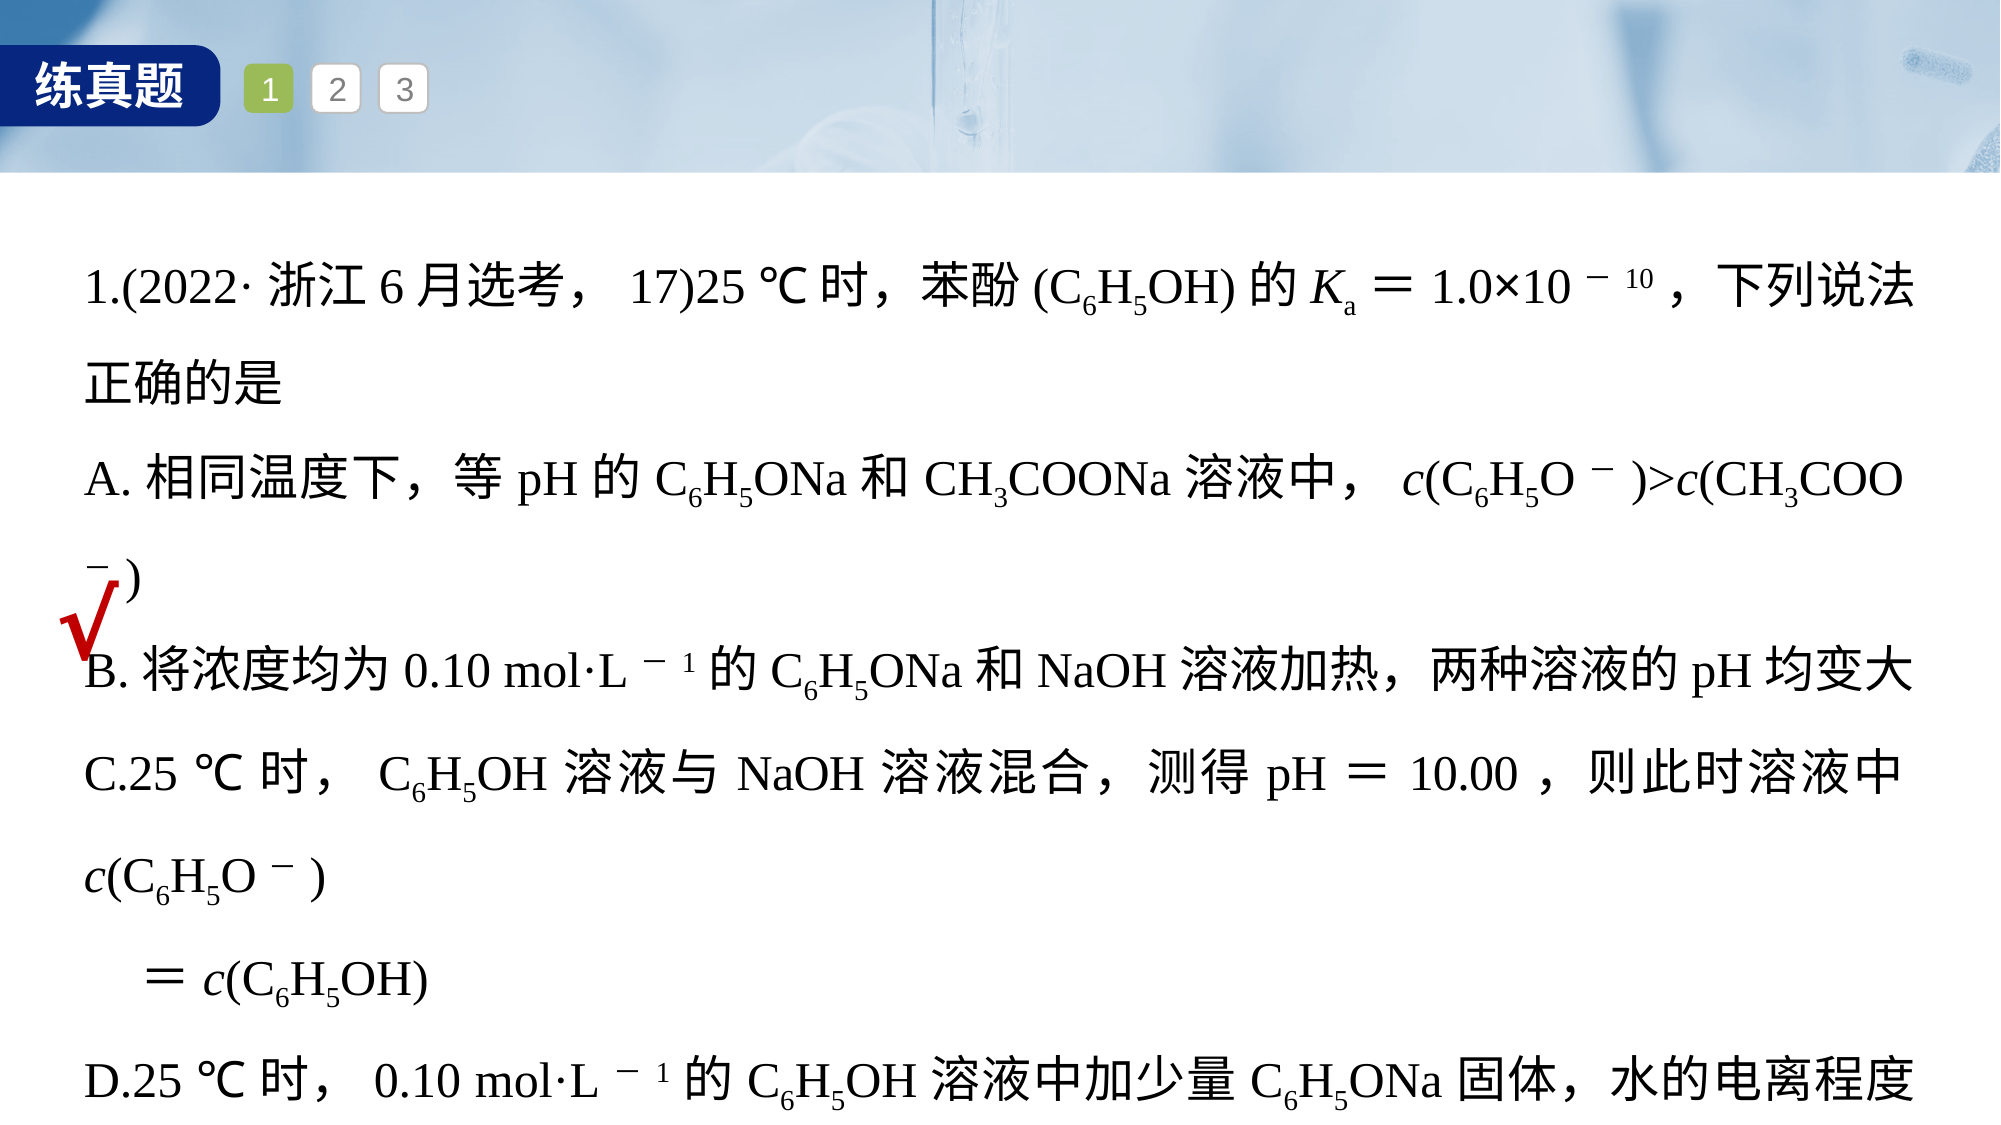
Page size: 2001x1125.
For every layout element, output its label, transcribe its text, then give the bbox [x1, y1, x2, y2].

text_box 1.(2022·浙江6月选考，17)25 ℃时，苯酚(C6H5OH)的Ka＝1.0×10－10，下列说法正确的是 A.相同温度下，等pH的C6H5ONa和CH3COONa溶液中，c(C6H5O－)>c(CH3COO－) B.将浓度均为0.10 mol·L－1的C6H5ONa和NaOH溶液加热，两种溶液的pH均变大 C.25 ℃时，C6H5OH溶液与NaOH溶液混合，测得pH＝10.00，则此时溶液中c(C6H5O－) ＝c(C6H5OH) D.25 ℃时，0.10 mol·L－1的C6H5OH溶液中加少量C6H5ONa固体，水的电离程度变小 [63, 208, 1936, 1125]
text_box 2 [310, 62, 362, 114]
text_box √ [41, 558, 166, 686]
text_box 1 [243, 63, 294, 113]
text_box 3 [377, 62, 430, 114]
